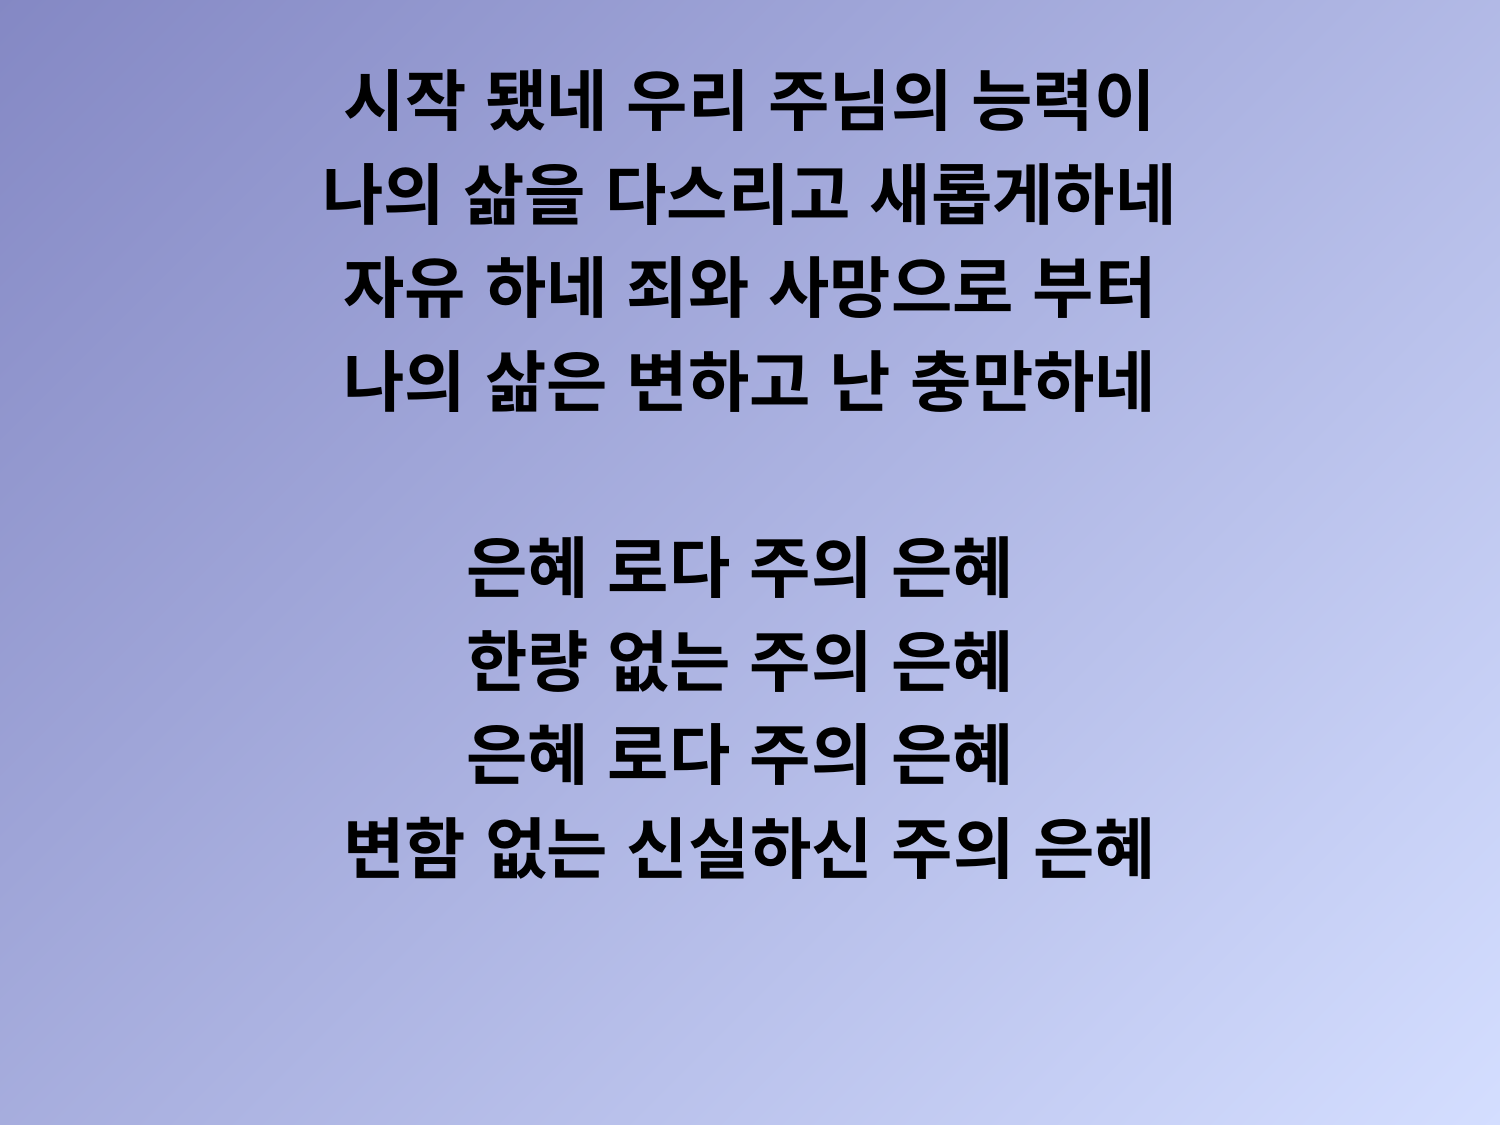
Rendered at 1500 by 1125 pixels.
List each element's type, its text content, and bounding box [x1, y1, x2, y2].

subtitle 시작 됐네 우리 주님의 능력이 나의 삶을 다스리고 새롭게하네 자유 하네 죄와 사망으로 부터 나의 삶은 변하고 난 충만하네 은혜 로다 주의 은혜 한량 없는 주의 은혜 은혜 로다 주의 은혜 변함 없는 신실하신 주의 은혜 [0, 0, 1500, 1125]
